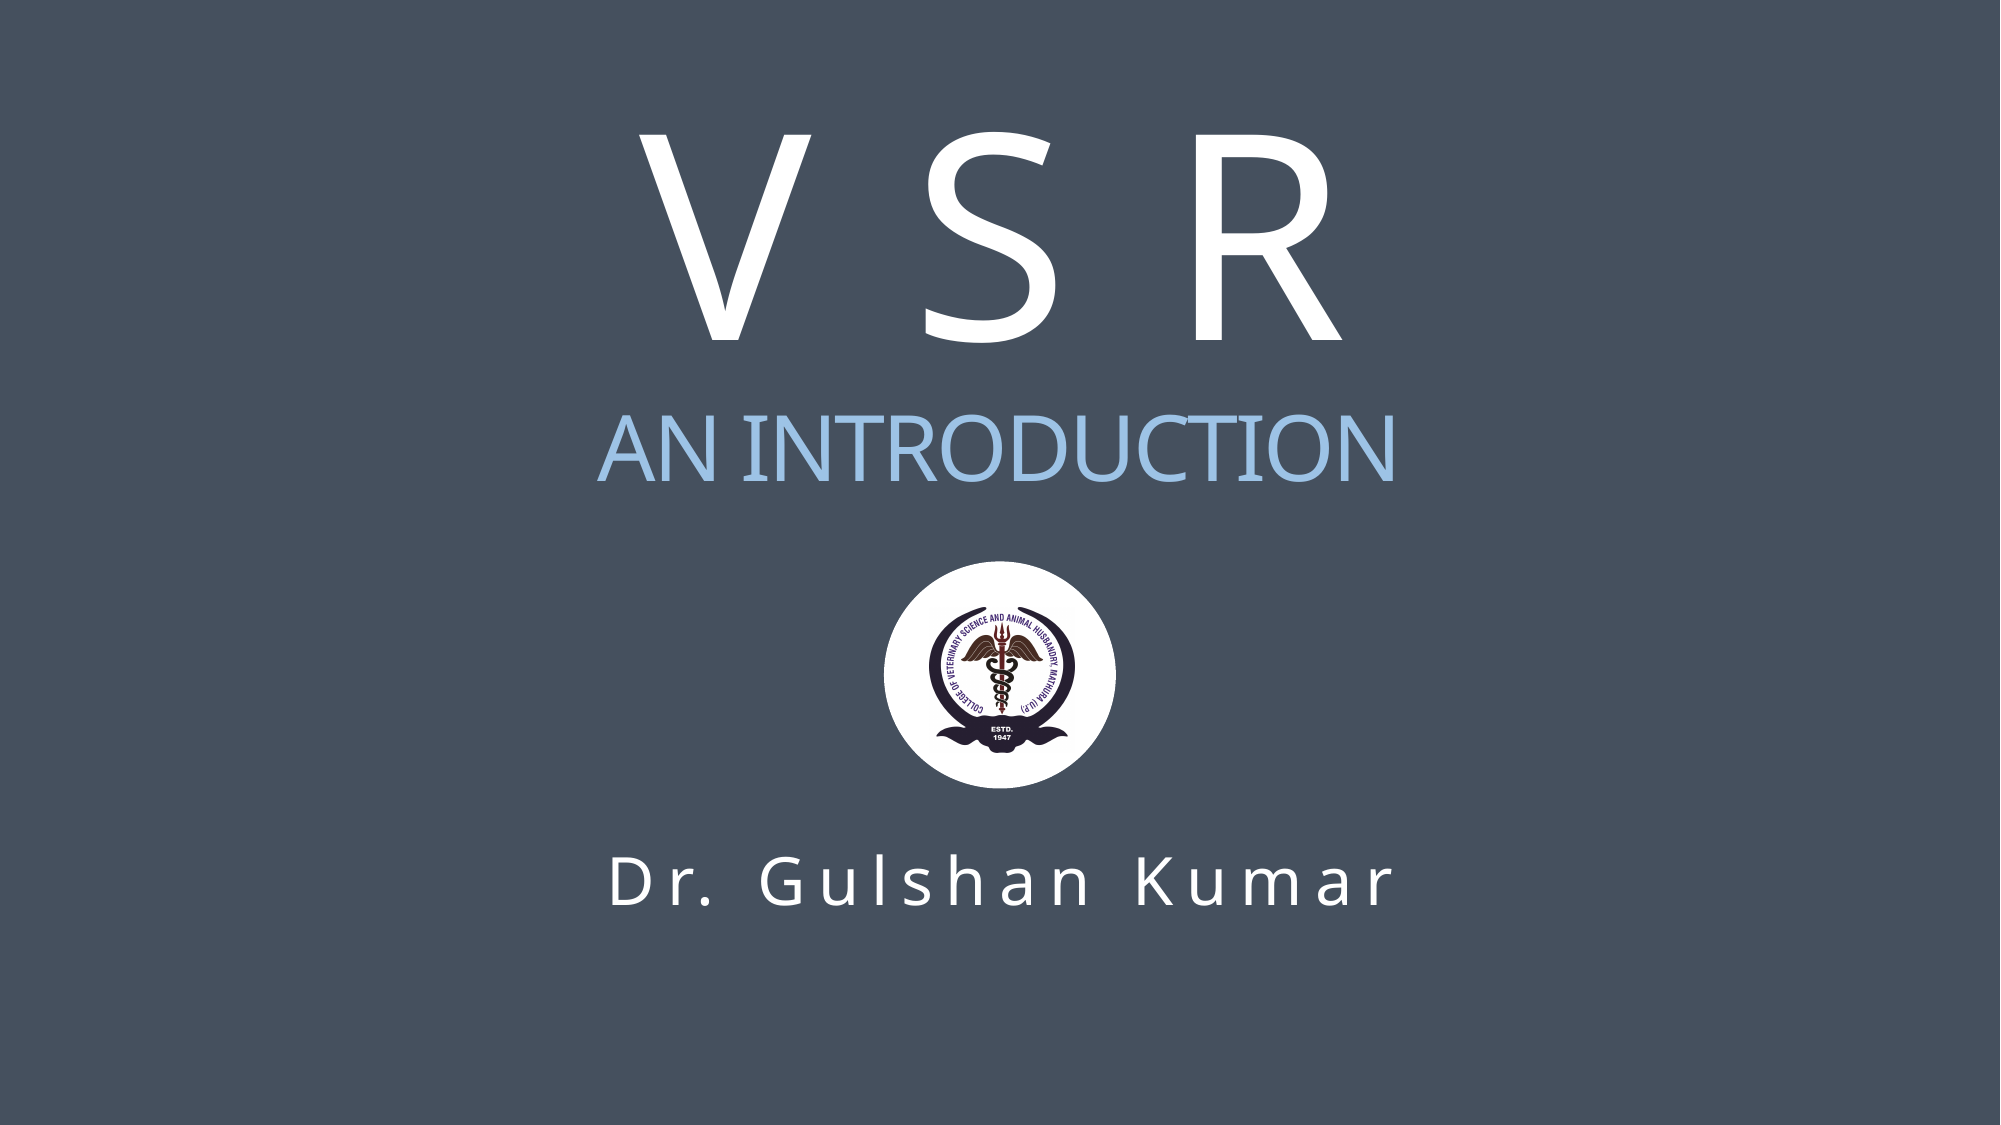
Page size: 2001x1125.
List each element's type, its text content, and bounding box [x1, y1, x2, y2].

title V S R AN INTRODUCTION [0, 70, 2000, 510]
subtitle Dr. Gulshan Kumar [249, 840, 1750, 1112]
text_box [883, 561, 1116, 789]
picture [929, 607, 1075, 753]
